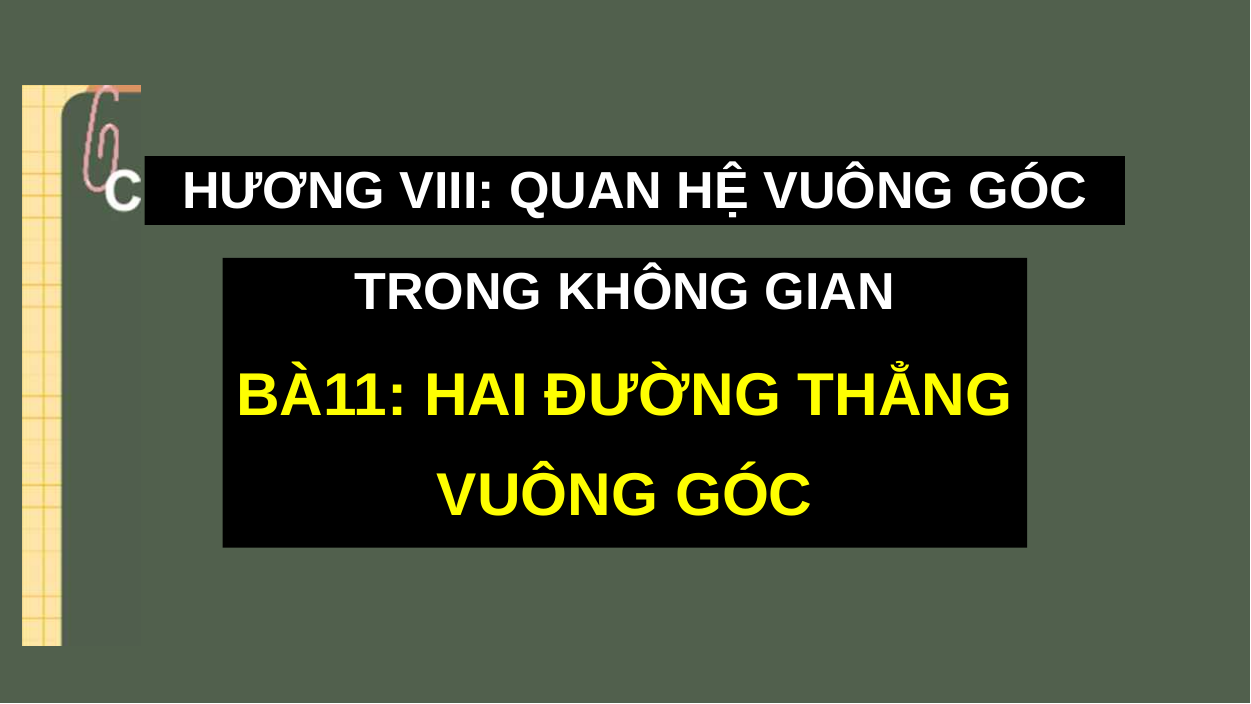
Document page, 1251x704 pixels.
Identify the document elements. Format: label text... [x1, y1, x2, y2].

text_box HƯƠNG VIII: QUAN HỆ VUÔNG GÓC [145, 156, 1125, 225]
text_box TRONG KHÔNG GIAN BÀ11: HAI ĐƯỜNG THẲNG VUÔNG GÓC [222, 257, 1028, 548]
picture [22, 84, 141, 646]
